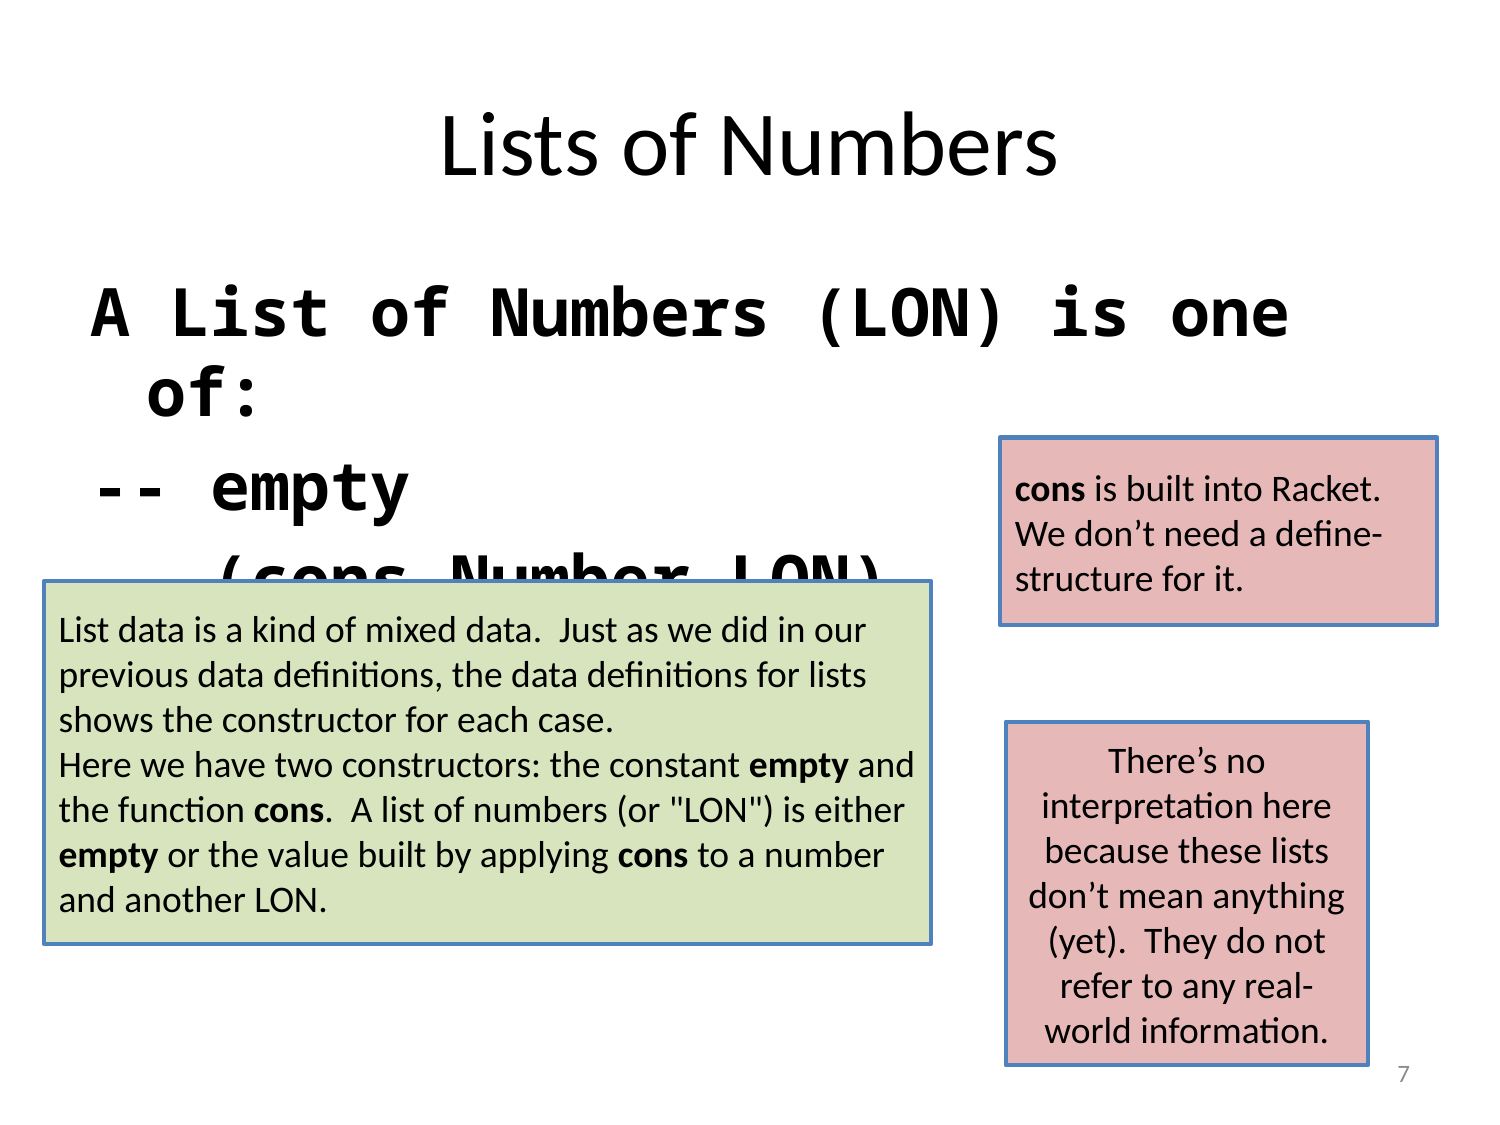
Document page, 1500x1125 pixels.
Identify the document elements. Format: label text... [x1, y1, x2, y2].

slide_number 7 [1074, 1042, 1425, 1103]
list A List of Numbers (LON) is one of: -- empty -- (cons Number LON) [75, 262, 1425, 1005]
title Lists of Numbers [75, 45, 1425, 233]
text_box There’s no interpretation here because these lists don’t mean anything (yet). They do not refer to any real-world information. [1004, 720, 1370, 1067]
text_box List data is a kind of mixed data. Just as we did in our previous data definitions, the data definitions for lists shows the constructor for each case. Here we have two constructors: the constant empty and the function cons. A list of numbers (or "LON") is either empty or the value built by applying cons to a number and another LON. [42, 579, 933, 946]
text_box cons is built into Racket. We don’t need a define-structure for it. [998, 435, 1439, 627]
